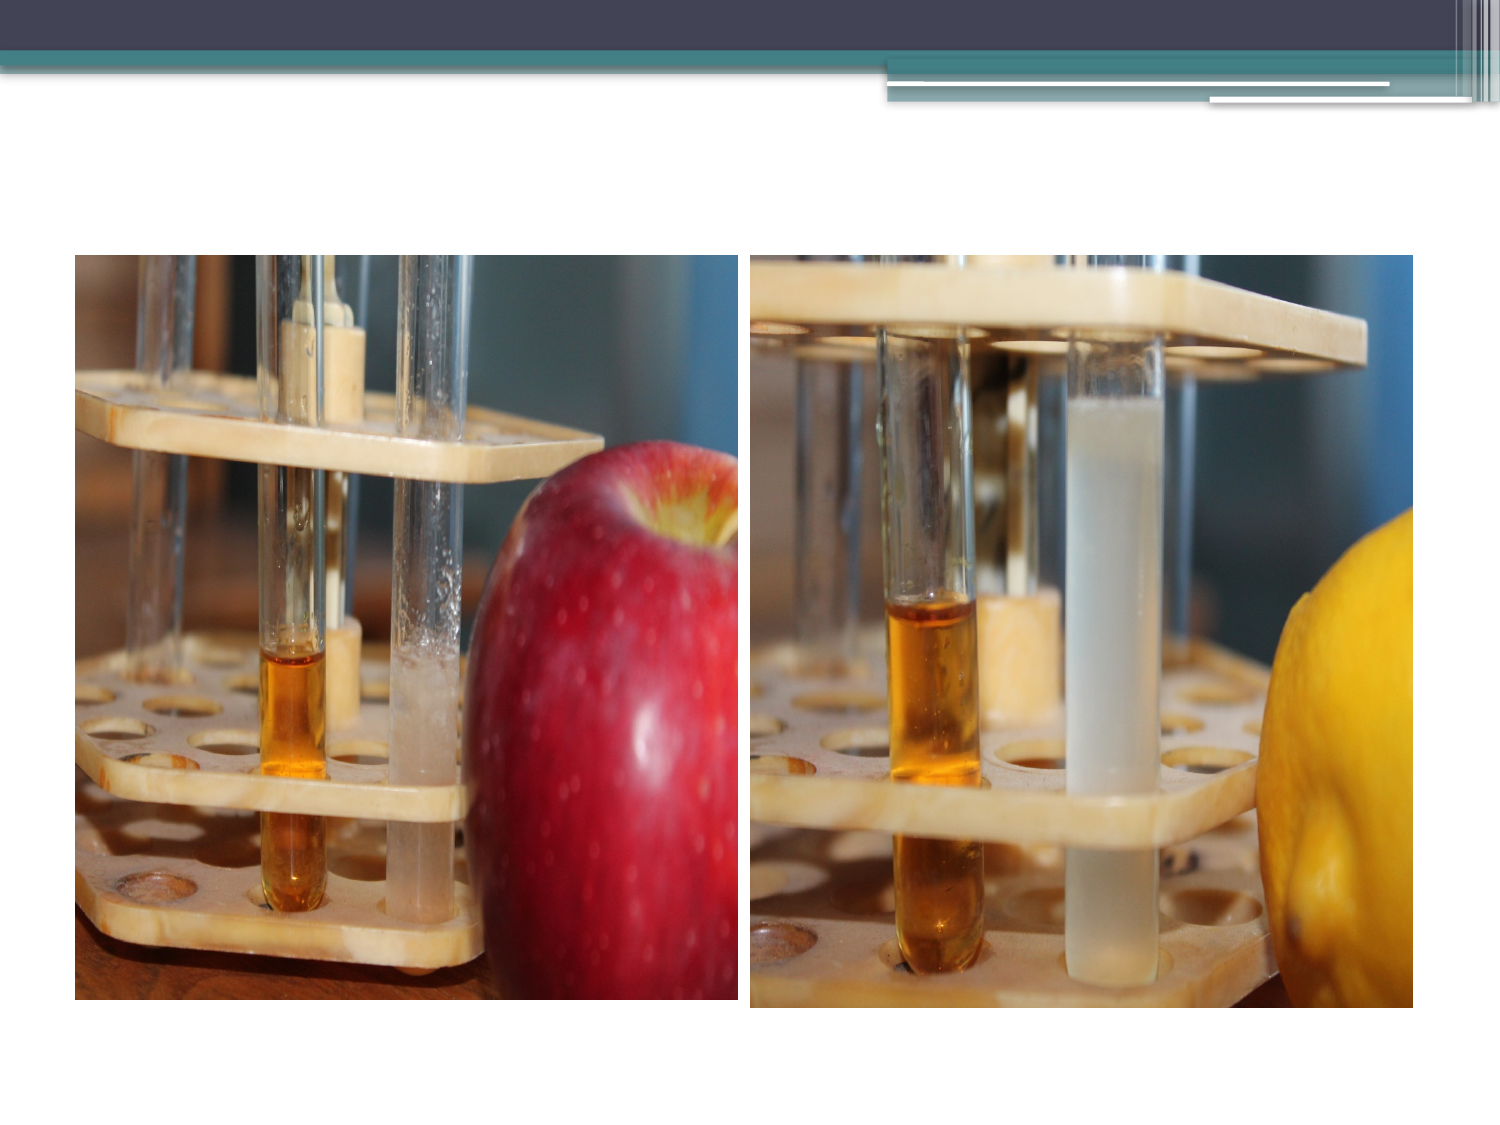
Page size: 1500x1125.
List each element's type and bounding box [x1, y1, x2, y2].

list [749, 255, 1413, 1008]
list [74, 255, 738, 1000]
